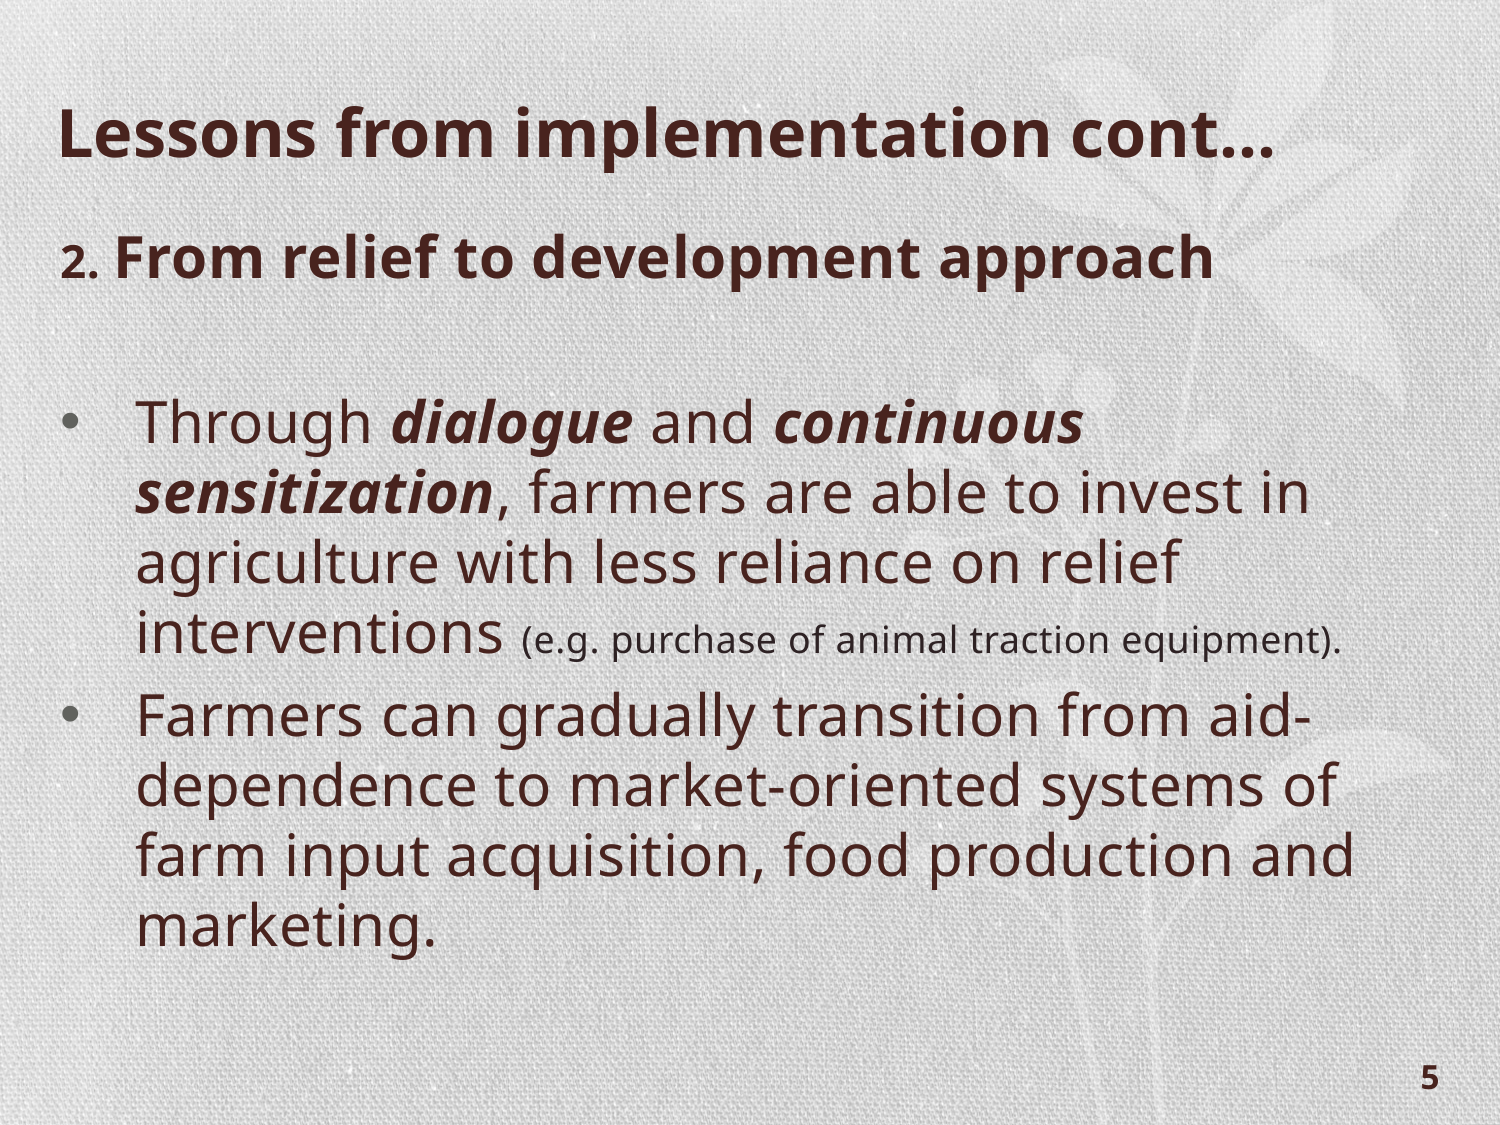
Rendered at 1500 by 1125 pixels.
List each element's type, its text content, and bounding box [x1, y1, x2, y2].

slide_number 5 [1310, 1054, 1455, 1103]
title Lessons from implementation cont… [41, 66, 1451, 178]
list 2. From relief to development approach Through dialogue and continuous sensitization, farmers are able to invest in agriculture with less reliance on relief interventions (e.g. purchase of animal traction equipment). Farmers can gradually transition from aid-dependence to market-oriented systems of farm input acquisition, food production and marketing. [45, 213, 1455, 1023]
